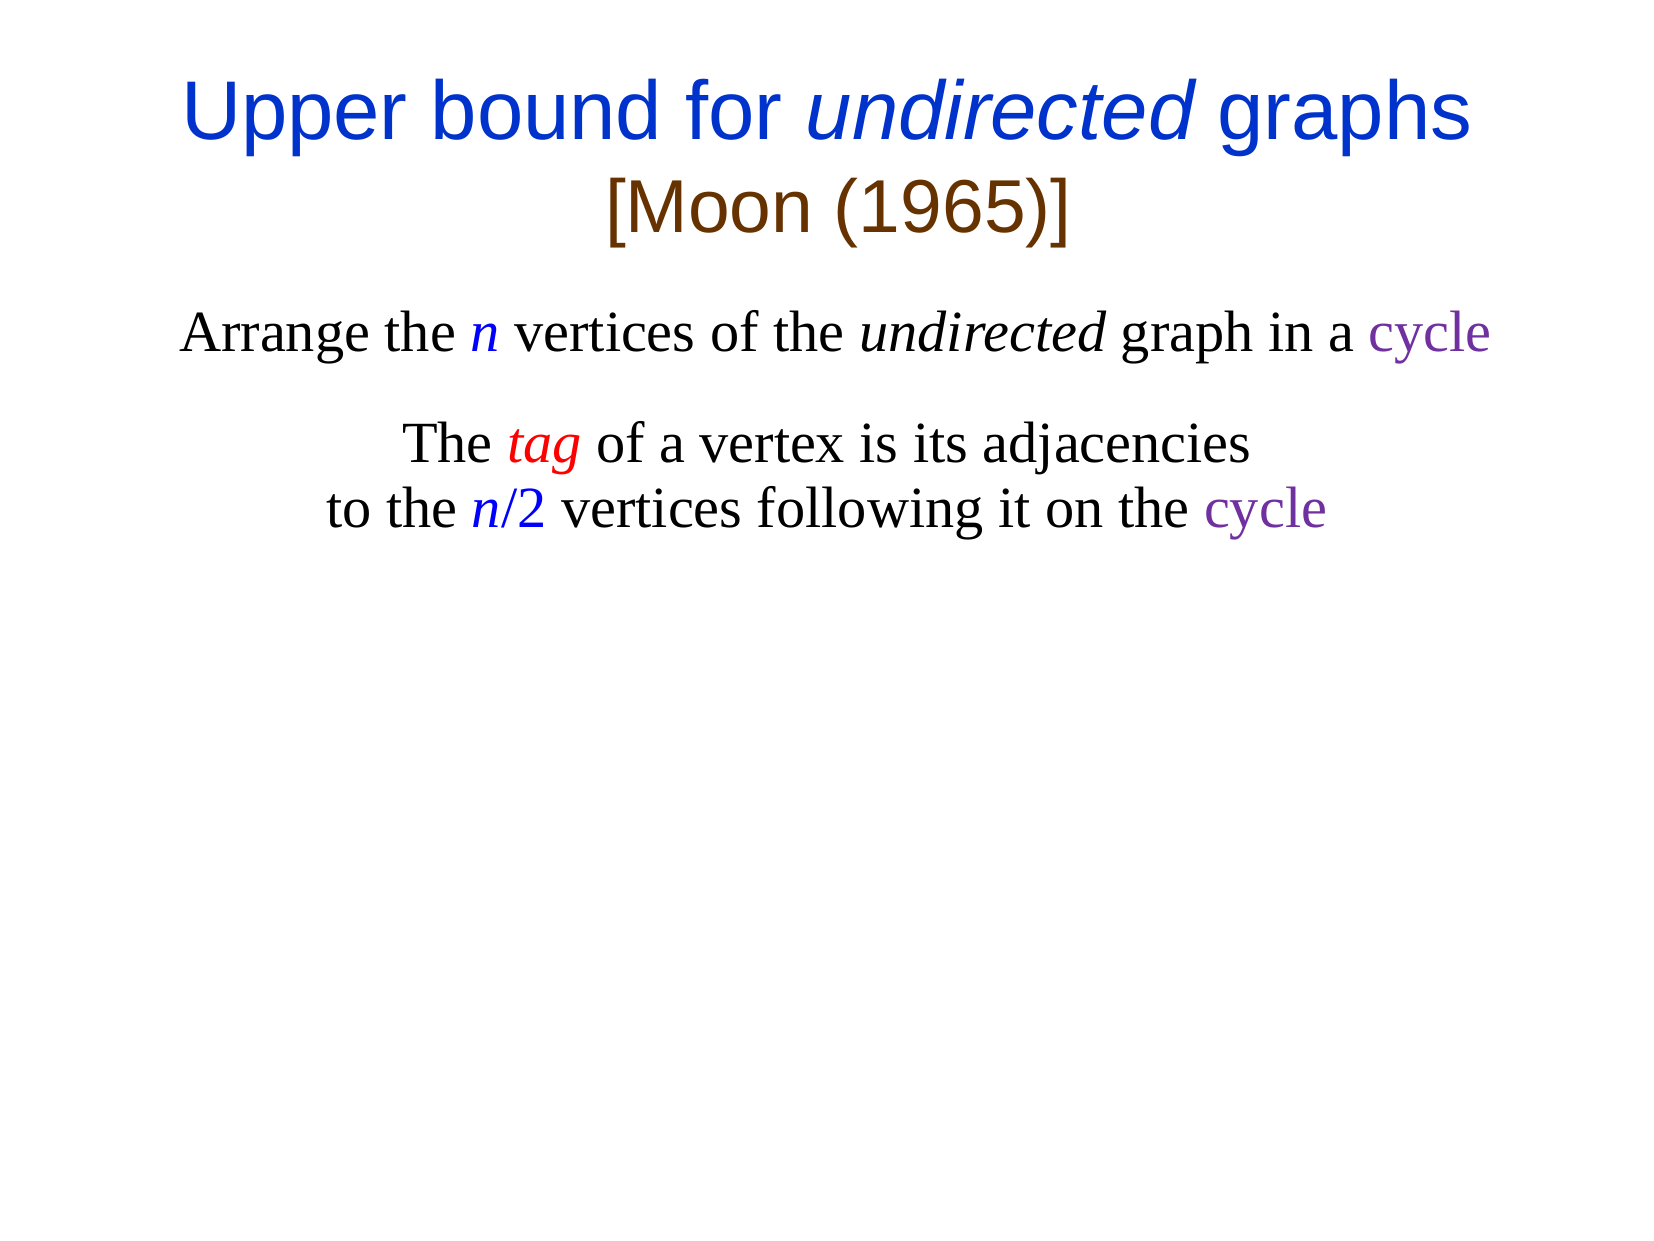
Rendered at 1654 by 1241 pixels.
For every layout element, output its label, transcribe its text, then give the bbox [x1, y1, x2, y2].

text_box Upper bound for undirected graphs [Moon (1965)] [0, 65, 1654, 252]
text_box Arrange the n vertices of the undirected graph in a cycle [1, 298, 1654, 365]
text_box The tag of a vertex is its adjacencies to the n/2 vertices following it on the cycle [0, 410, 1654, 541]
